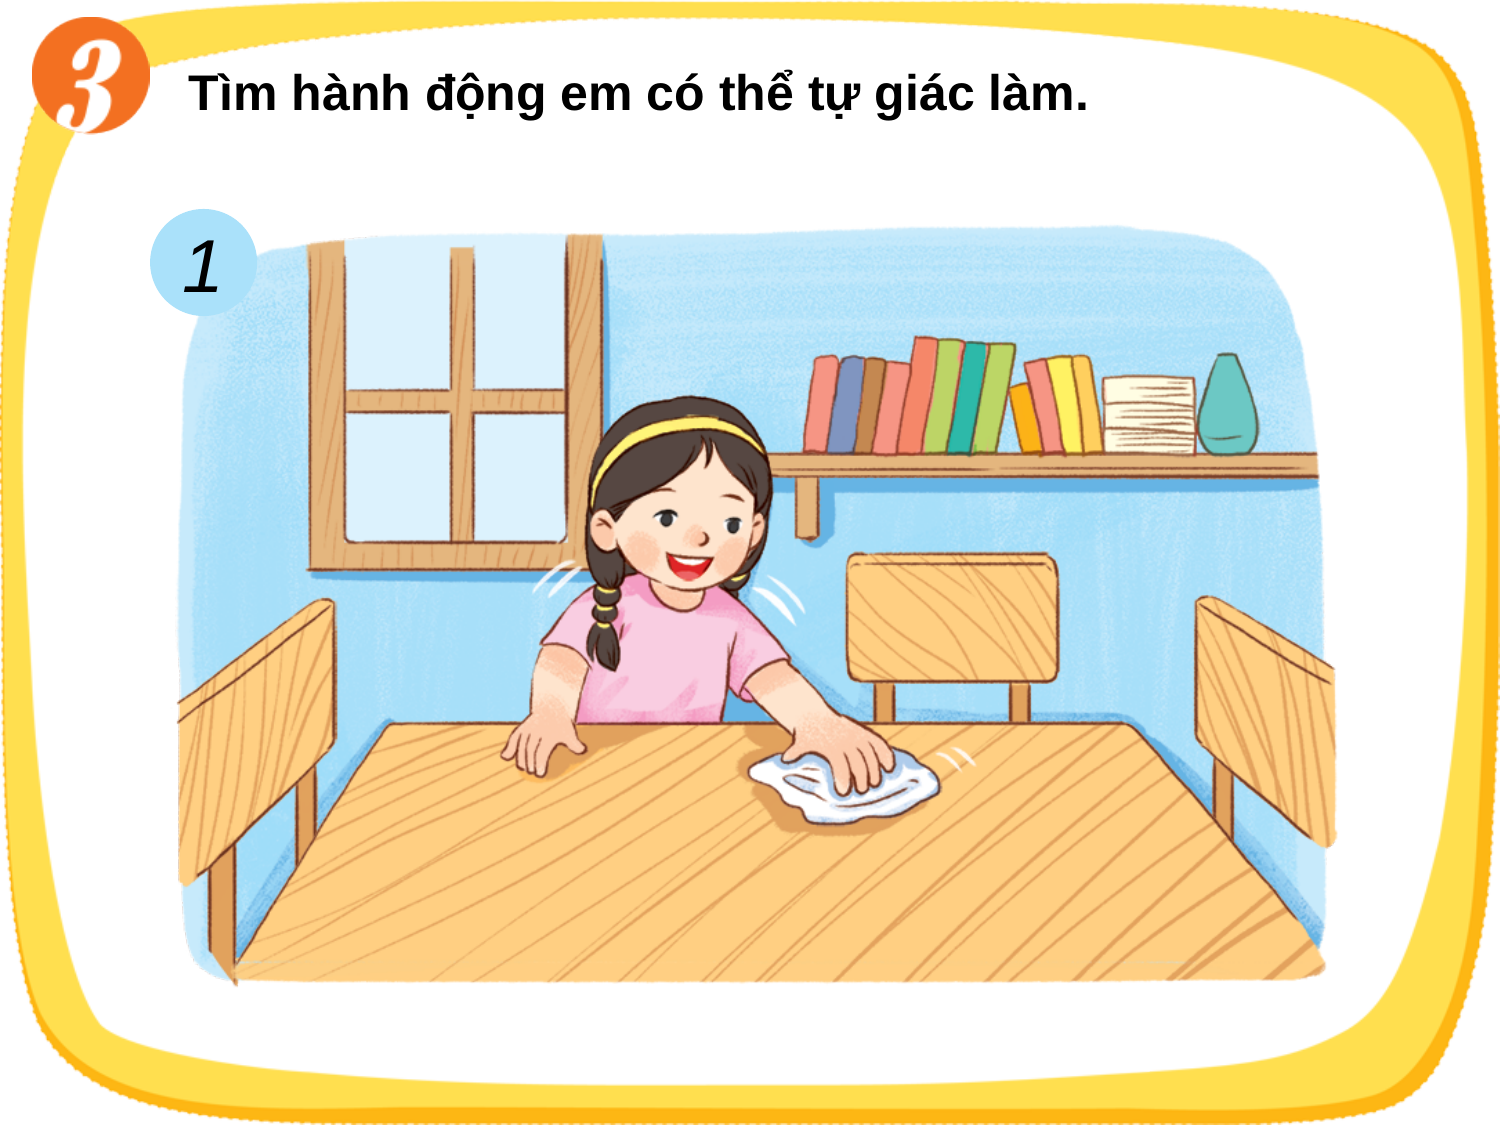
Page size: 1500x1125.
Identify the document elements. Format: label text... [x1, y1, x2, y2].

text_box Tìm hành động em có thể tự giác làm. [174, 53, 1270, 128]
picture [0, 0, 1500, 1125]
